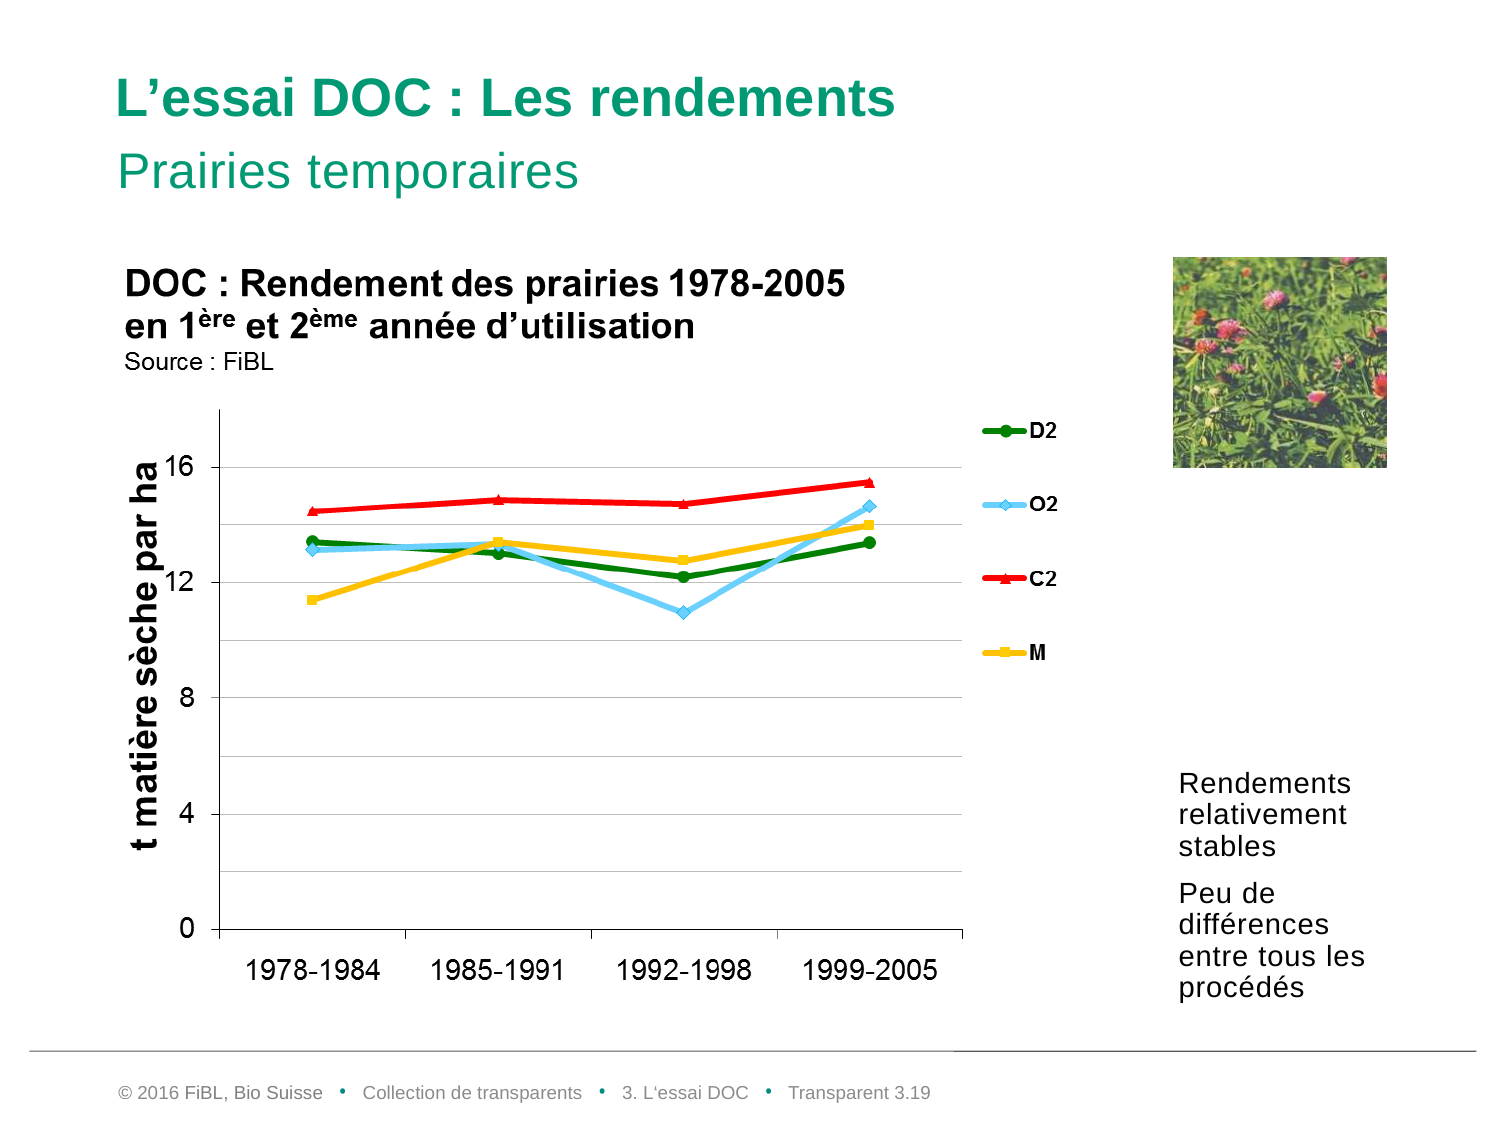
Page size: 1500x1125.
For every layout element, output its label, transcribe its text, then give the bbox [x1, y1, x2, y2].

footer © 2016 FiBL, Bio Suisse • Collection de transparents • 3. L‘essai DOC • Transparent 3.18 [103, 1055, 1140, 1125]
list Prairies temporaires [101, 137, 1397, 211]
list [118, 257, 1137, 1012]
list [1173, 257, 1387, 468]
list Rendements relativement stables Peu de différences entre tous les procédés [1163, 481, 1400, 1012]
title L’essai DOC : Les rendements [100, 59, 1397, 138]
